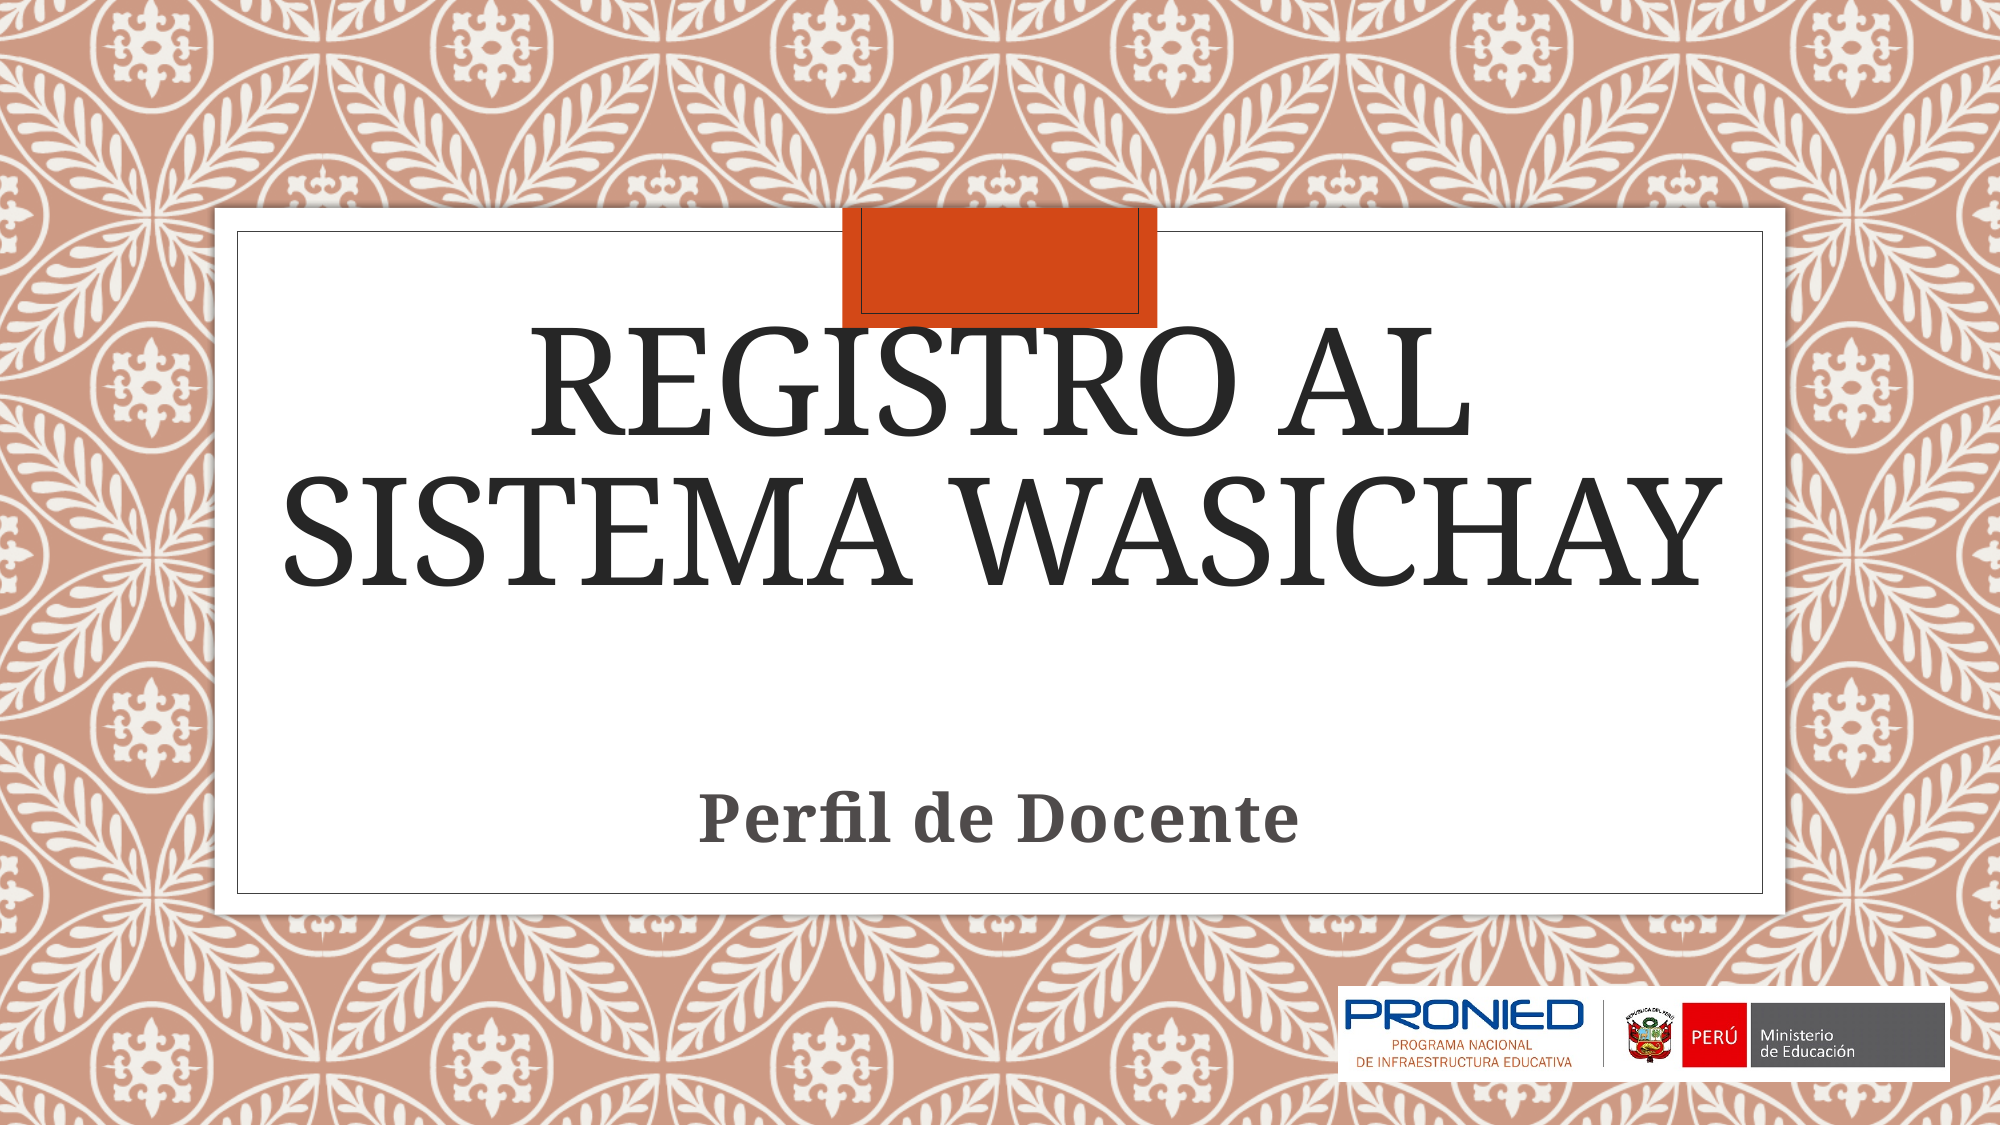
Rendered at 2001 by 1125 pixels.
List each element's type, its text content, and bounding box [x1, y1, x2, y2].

picture [1338, 986, 1950, 1082]
subtitle Perfil de Docente [256, 768, 1745, 844]
title REGISTRO AL SISTEMA WASICHAY [256, 343, 1744, 768]
